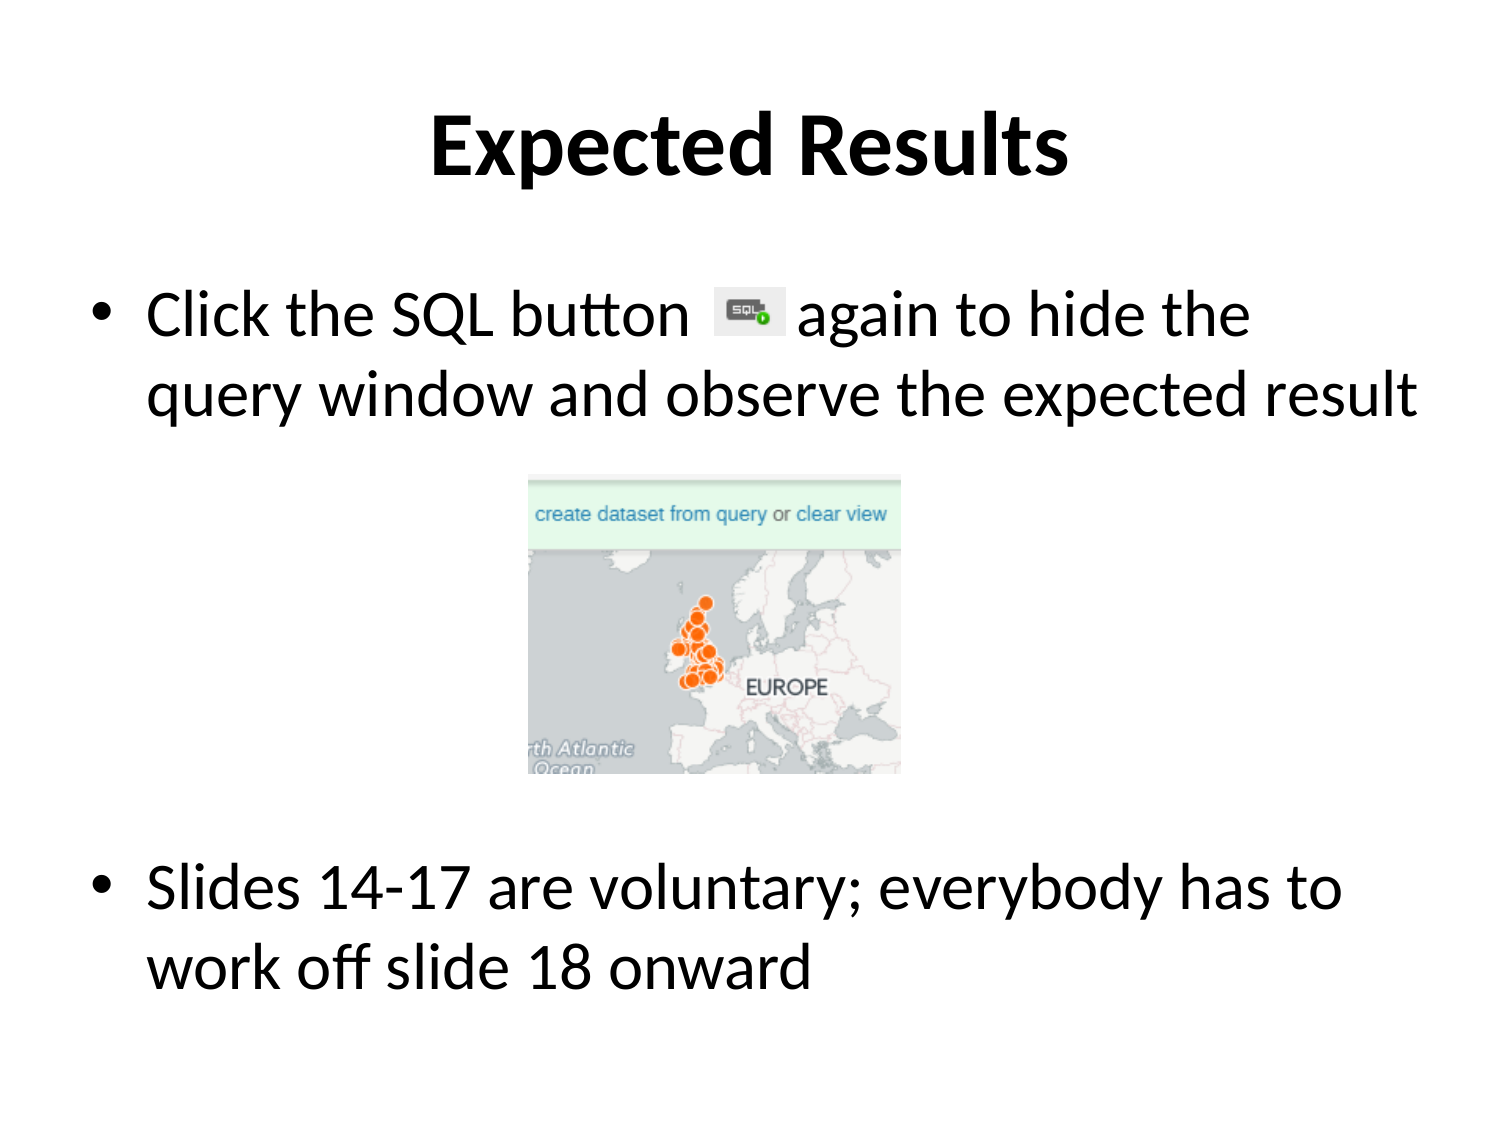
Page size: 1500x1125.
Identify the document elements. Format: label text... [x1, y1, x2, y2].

picture [528, 474, 901, 774]
list Click the SQL button again to hide the query window and observe the expected result Slides 14-17 are voluntary; everybody has to work off slide 18 onward [75, 262, 1438, 1075]
picture [714, 287, 786, 337]
title Expected Results [75, 45, 1425, 233]
